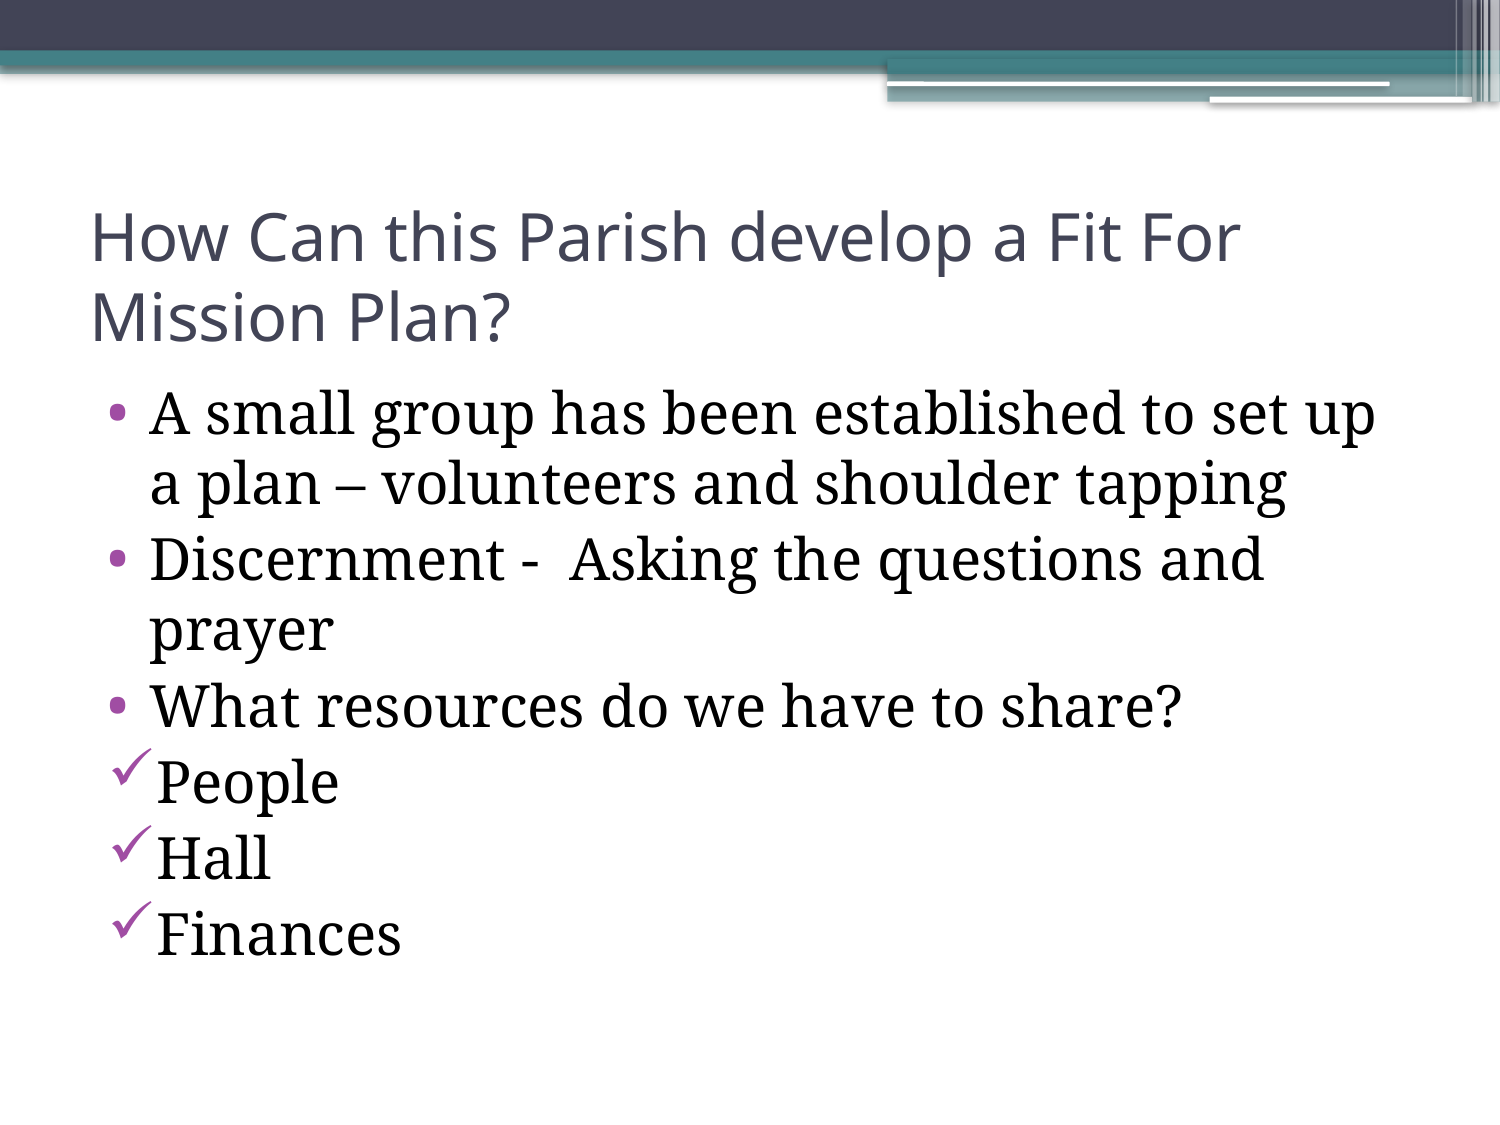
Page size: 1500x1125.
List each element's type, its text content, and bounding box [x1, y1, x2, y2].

title How Can this Parish develop a Fit For Mission Plan? [75, 187, 1425, 363]
list A small group has been established to set up a plan – volunteers and shoulder tapping Discernment - Asking the questions and prayer What resources do we have to share? People Hall Finances [75, 368, 1425, 1079]
